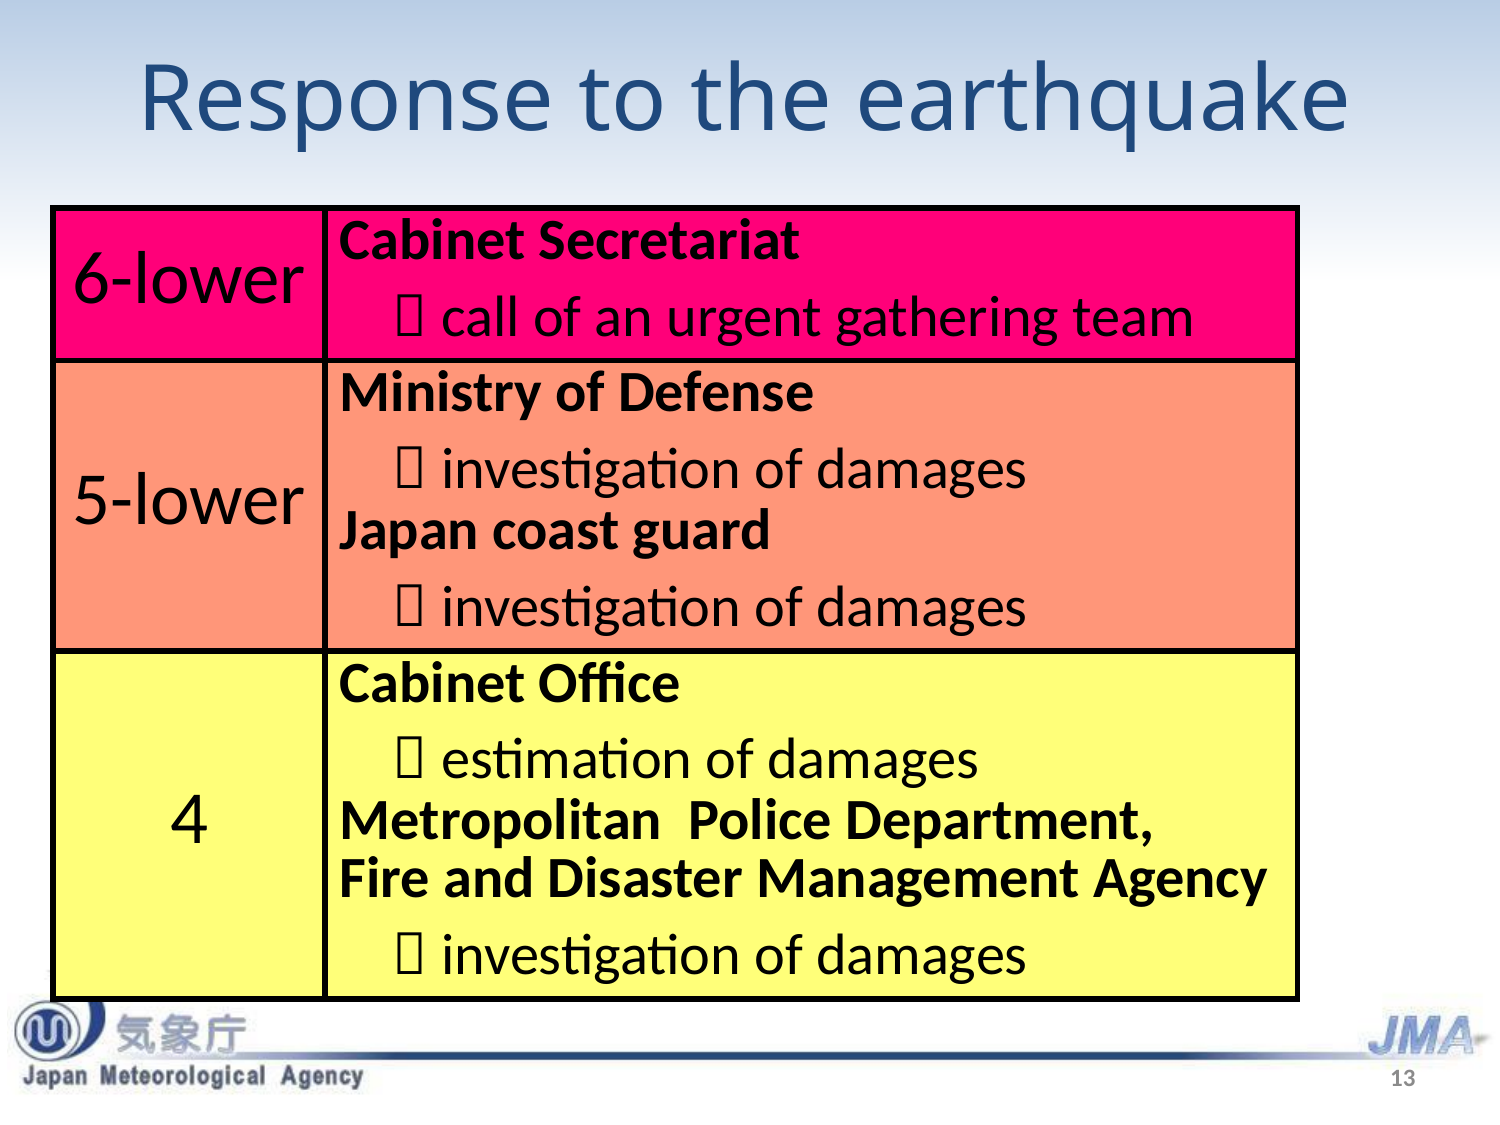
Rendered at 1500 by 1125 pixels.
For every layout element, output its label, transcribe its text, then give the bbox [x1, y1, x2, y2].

table_cell Ministry of Defense  investigation of damages Japan coast guard  investigation of damages [328, 363, 1295, 648]
picture [7, 969, 1500, 1101]
table_cell 5-lower [56, 363, 322, 648]
table_header 6-lower [56, 211, 322, 358]
slide_number 13 [1116, 1046, 1431, 1107]
title Response to the earthquake [69, 0, 1421, 188]
table_header Cabinet Secretariat  call of an urgent gathering team [328, 211, 1295, 358]
table_cell Cabinet Office  estimation of damages Metropolitan Police Department, Fire and Disaster Management Agency  investigation of damages [328, 654, 1295, 996]
table_cell 4 [56, 654, 322, 996]
